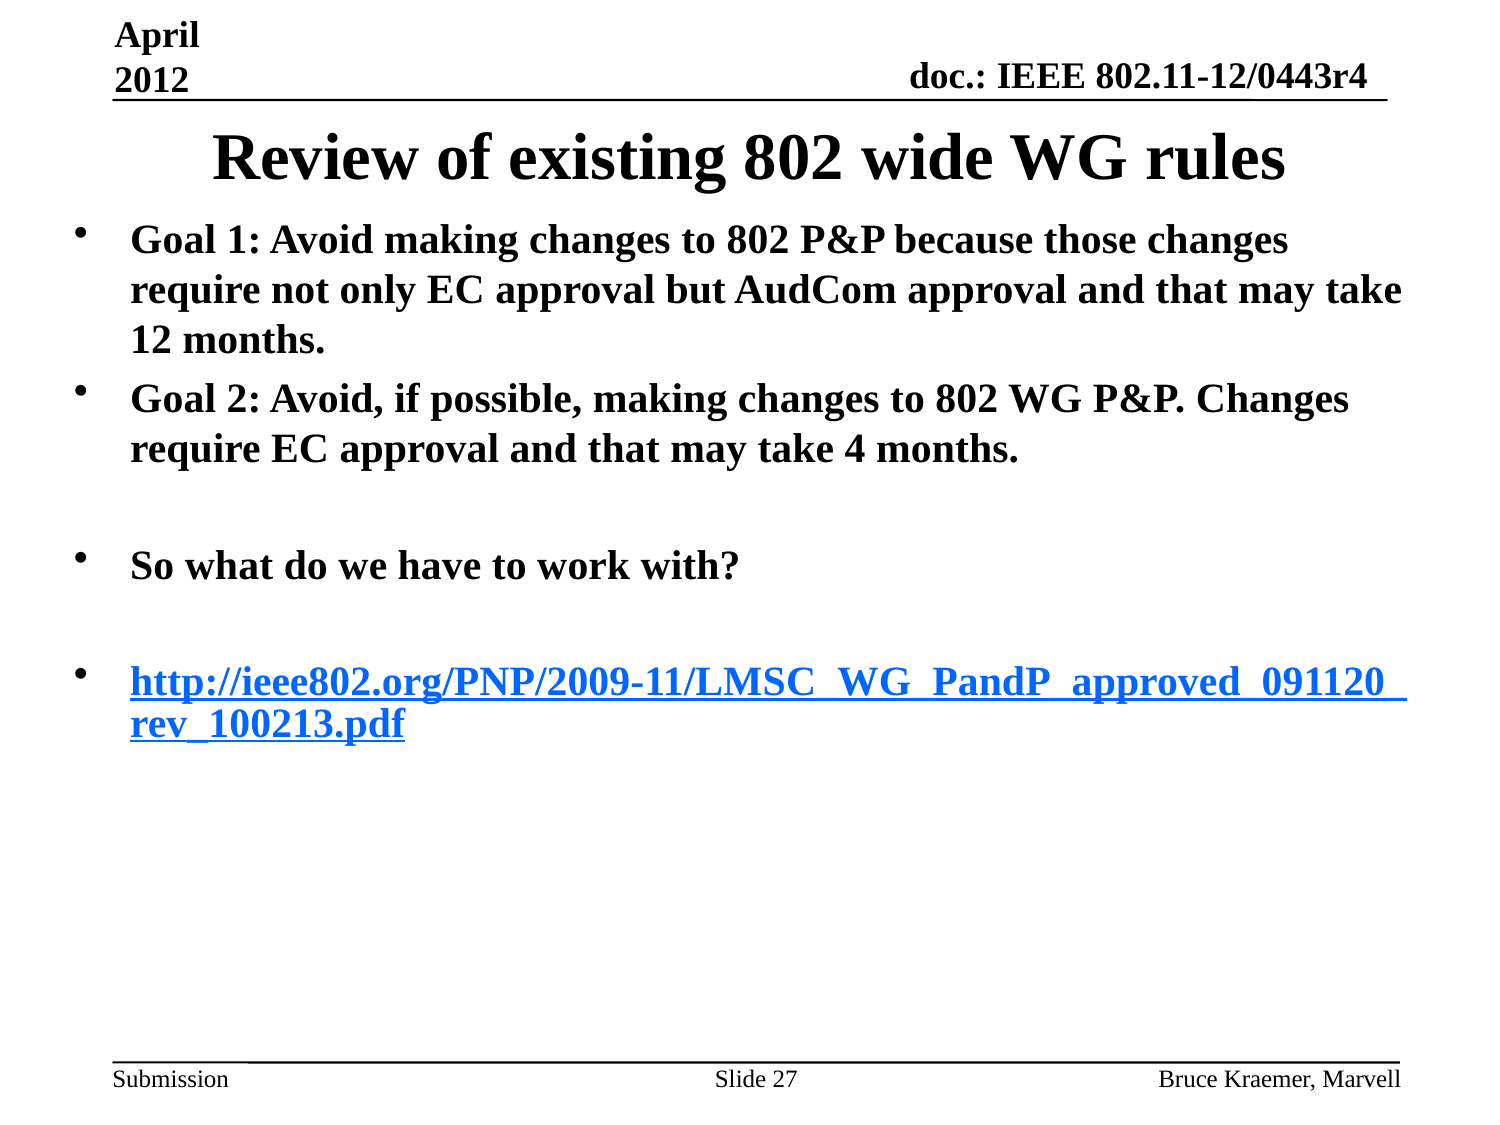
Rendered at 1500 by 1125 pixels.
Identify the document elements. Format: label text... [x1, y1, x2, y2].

title Review of existing 802 wide WG rules [112, 112, 1388, 193]
footer Bruce Kraemer, Marvell [1079, 1062, 1402, 1093]
list Goal 1: Avoid making changes to 802 P&P because those changes require not only EC approval but AudCom approval and that may take 12 months. Goal 2: Avoid, if possible, making changes to 802 WG P&P. Changes require EC approval and that may take 4 months. So what do we have to work with? http://ieee802.org/PNP/2009-11/LMSC_WG_PandP_approved_091120_rev_100213.pdf [58, 204, 1436, 952]
slide_number Slide 27 [712, 1062, 800, 1093]
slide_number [114, 54, 274, 100]
